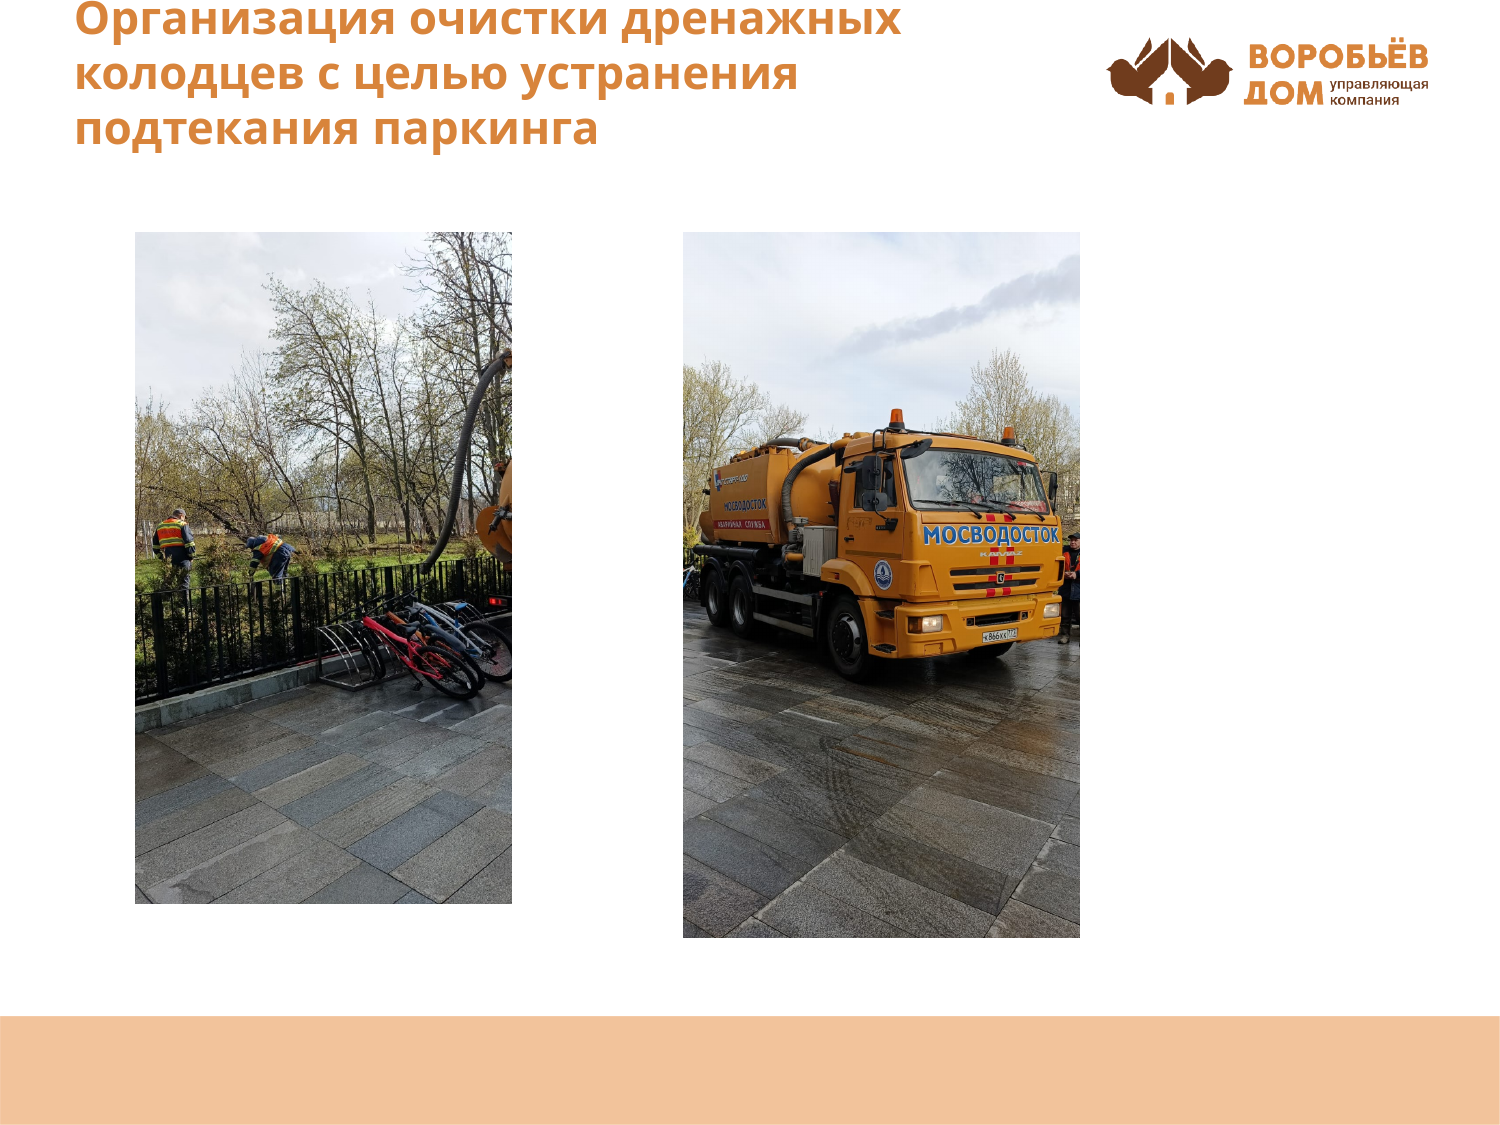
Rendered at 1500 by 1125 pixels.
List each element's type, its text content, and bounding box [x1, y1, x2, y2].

picture [135, 232, 512, 904]
picture [1105, 37, 1428, 106]
picture [683, 232, 1080, 938]
picture [0, 1016, 1500, 1125]
text_box Организация очистки дренажных колодцев с целью устранения подтекания паркинга [59, 22, 1093, 120]
